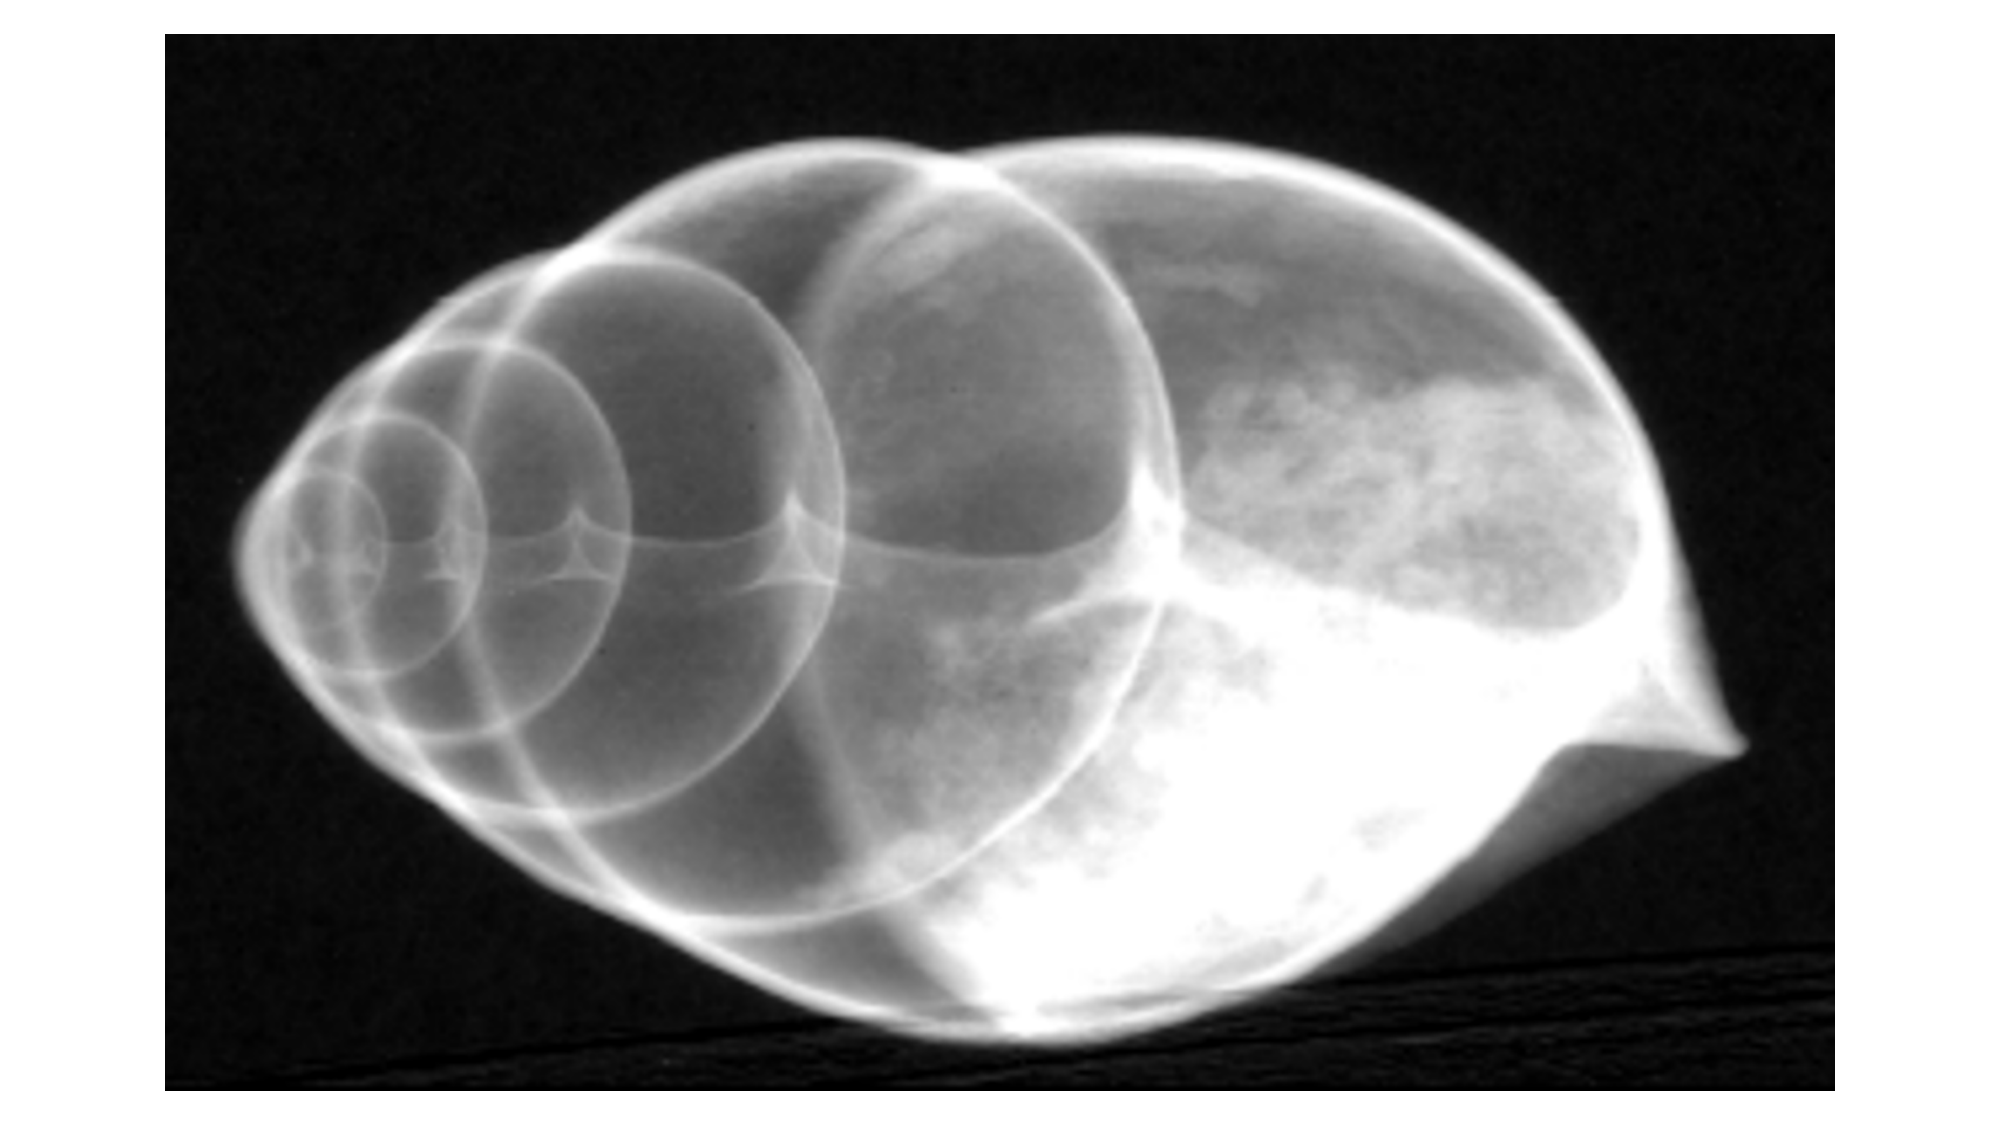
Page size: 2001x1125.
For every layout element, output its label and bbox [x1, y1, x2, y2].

picture [164, 34, 1836, 1091]
